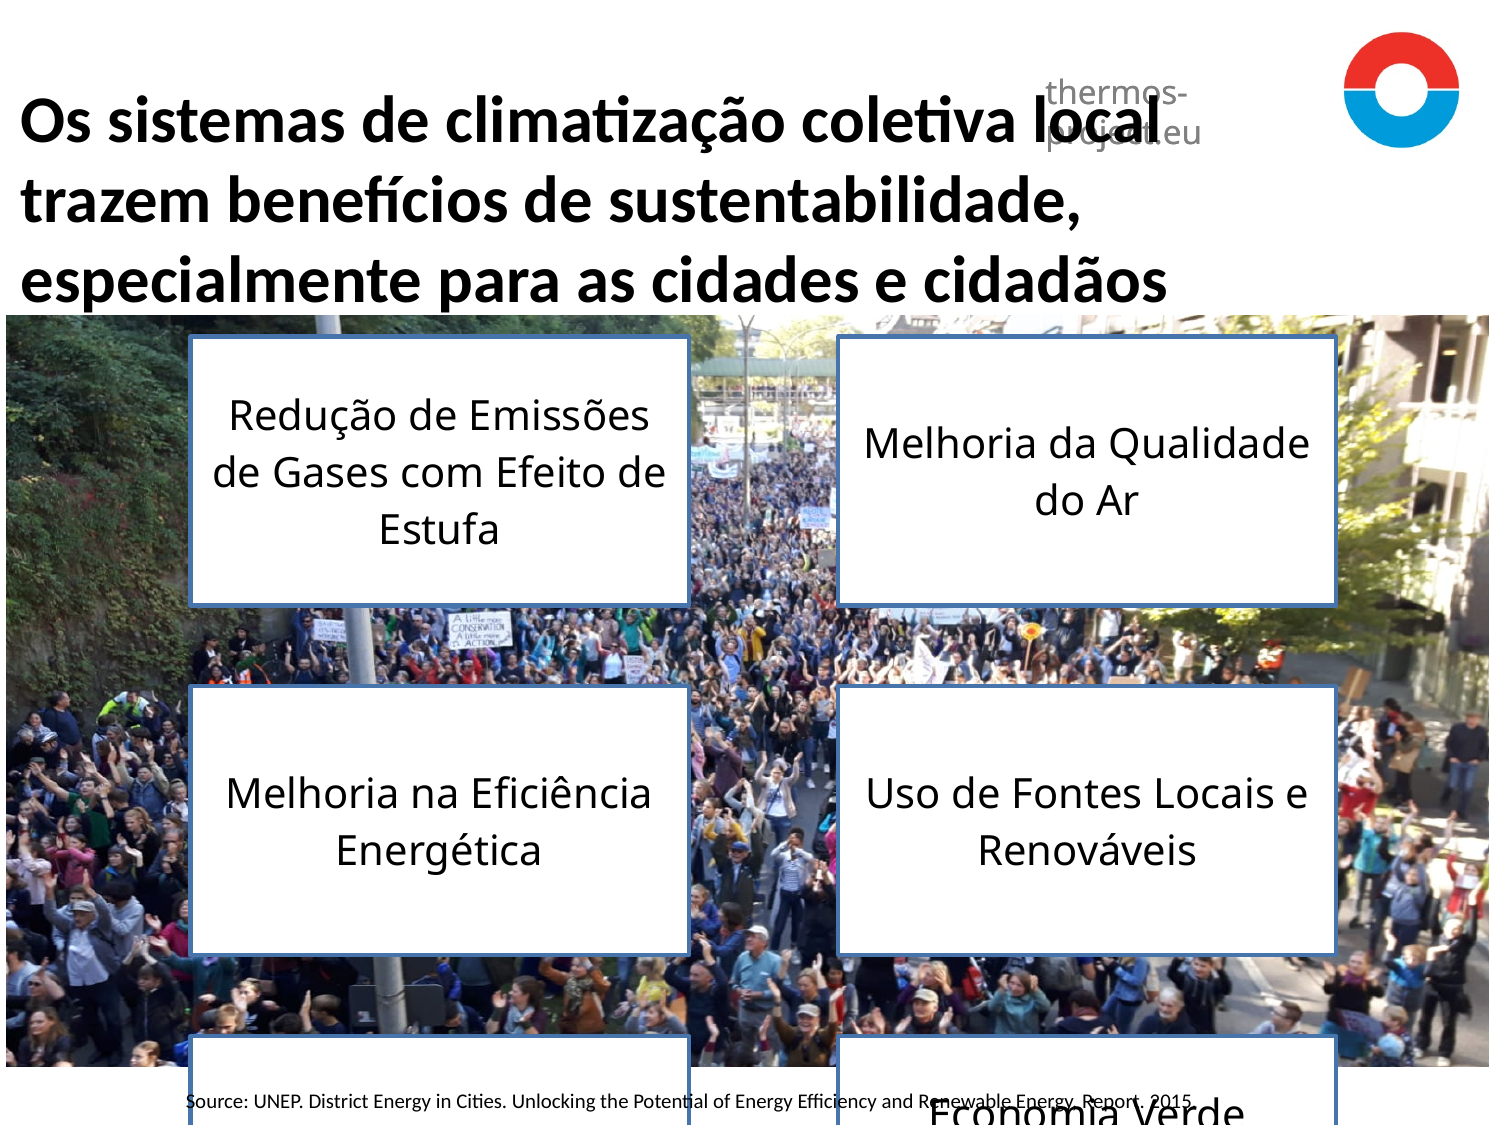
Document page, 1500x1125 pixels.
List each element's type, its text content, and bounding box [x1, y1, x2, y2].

text_box Source: UNEP. District Energy in Cities. Unlocking the Potential of Energy Efficiency and Renewable Energy, Report. 2015. [171, 1079, 1317, 1120]
text_box Os sistemas de climatização coletiva local trazem benefícios de sustentabilidade, especialmente para as cidades e cidadãos [5, 68, 1235, 314]
picture [6, 315, 1489, 1068]
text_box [190, 336, 1337, 1004]
picture [1342, 30, 1461, 152]
